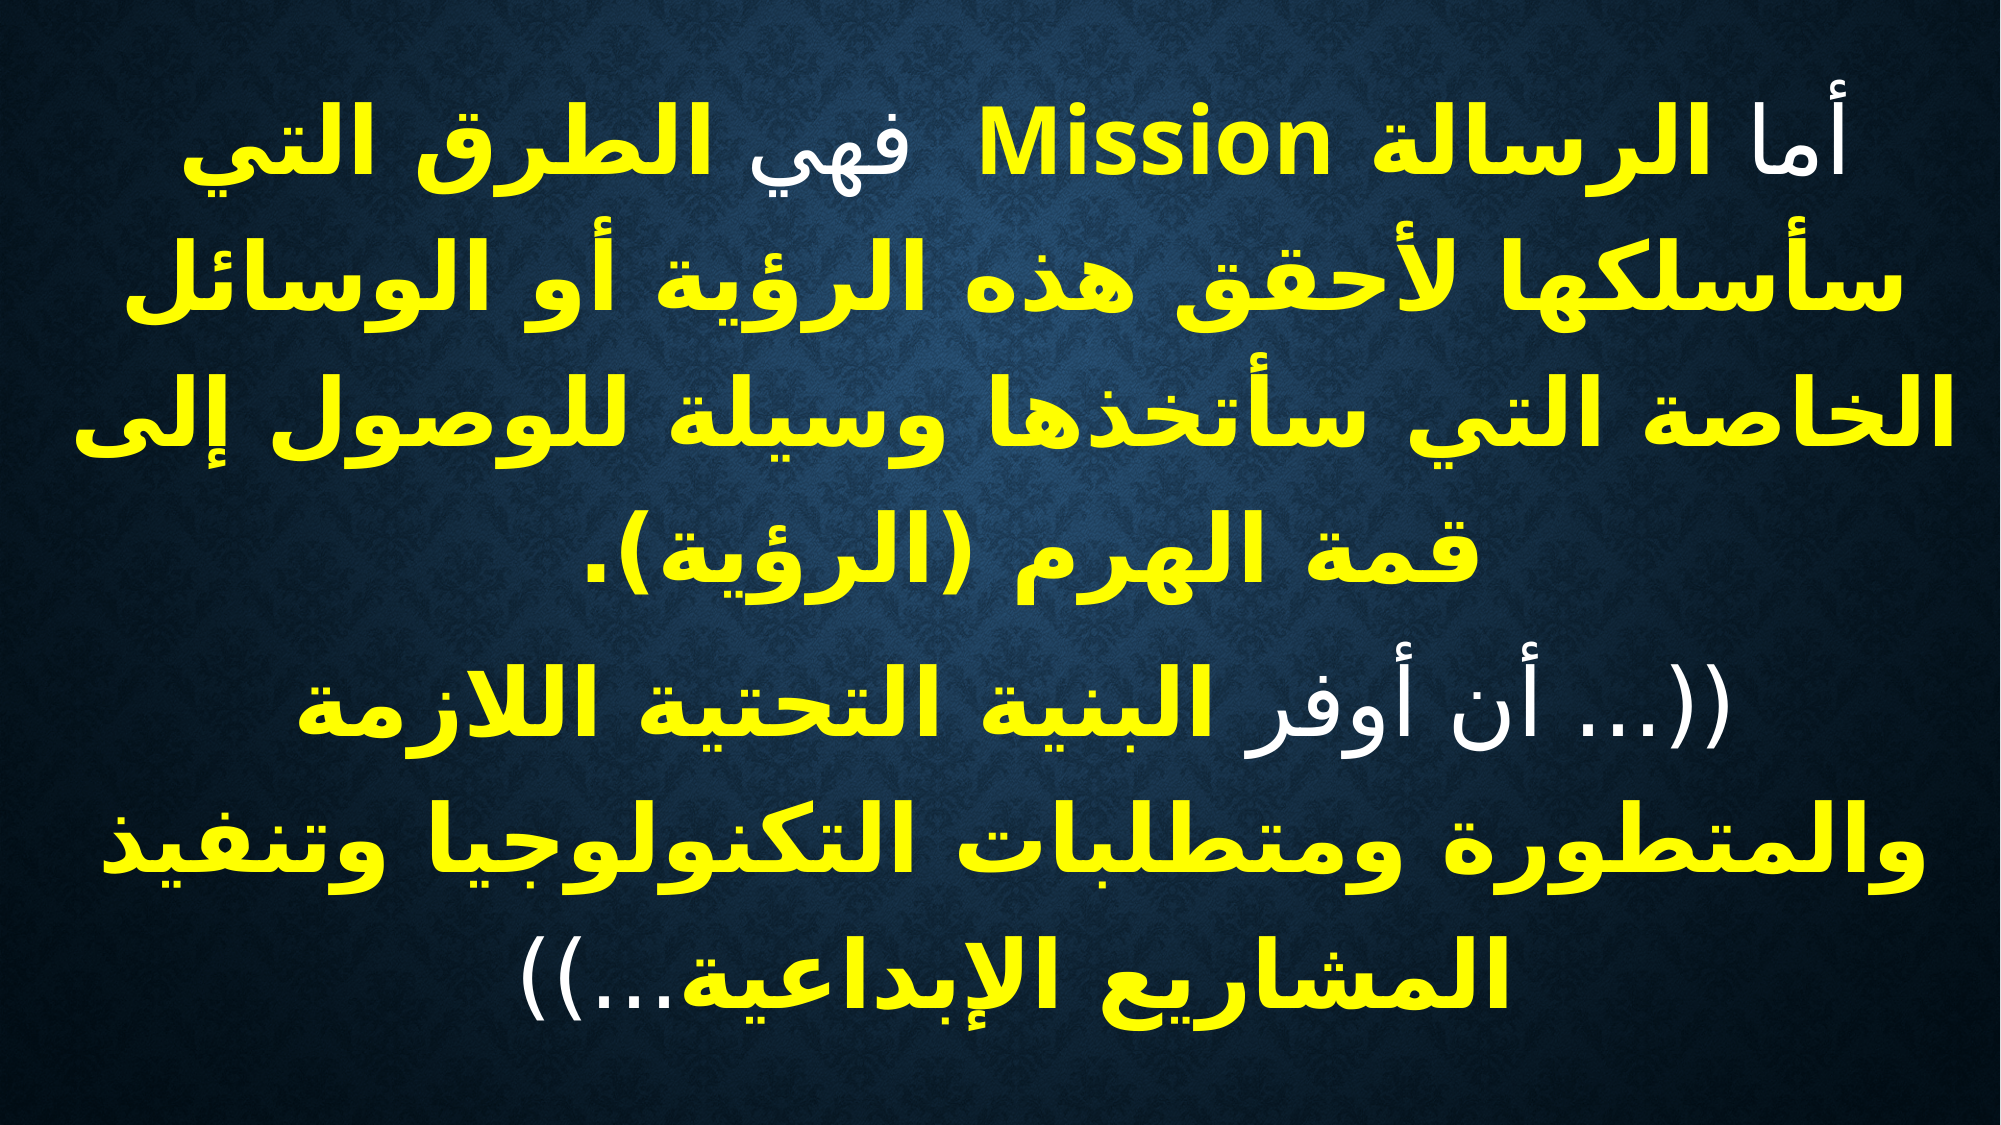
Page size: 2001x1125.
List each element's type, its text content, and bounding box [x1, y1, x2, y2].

subtitle أما الرسالة Mission فهي الطرق التي سأسلكها لأحقق هذه الرؤية أو الوسائل الخاصة التي سأتخذها وسيلة للوصول إلى قمة الهرم (الرؤية). ((... أن أوفر البنية التحتية اللازمة والمتطورة ومتطلبات التكنولوجيا وتنفيذ المشاريع الإبداعية...)) [54, 50, 1976, 1046]
